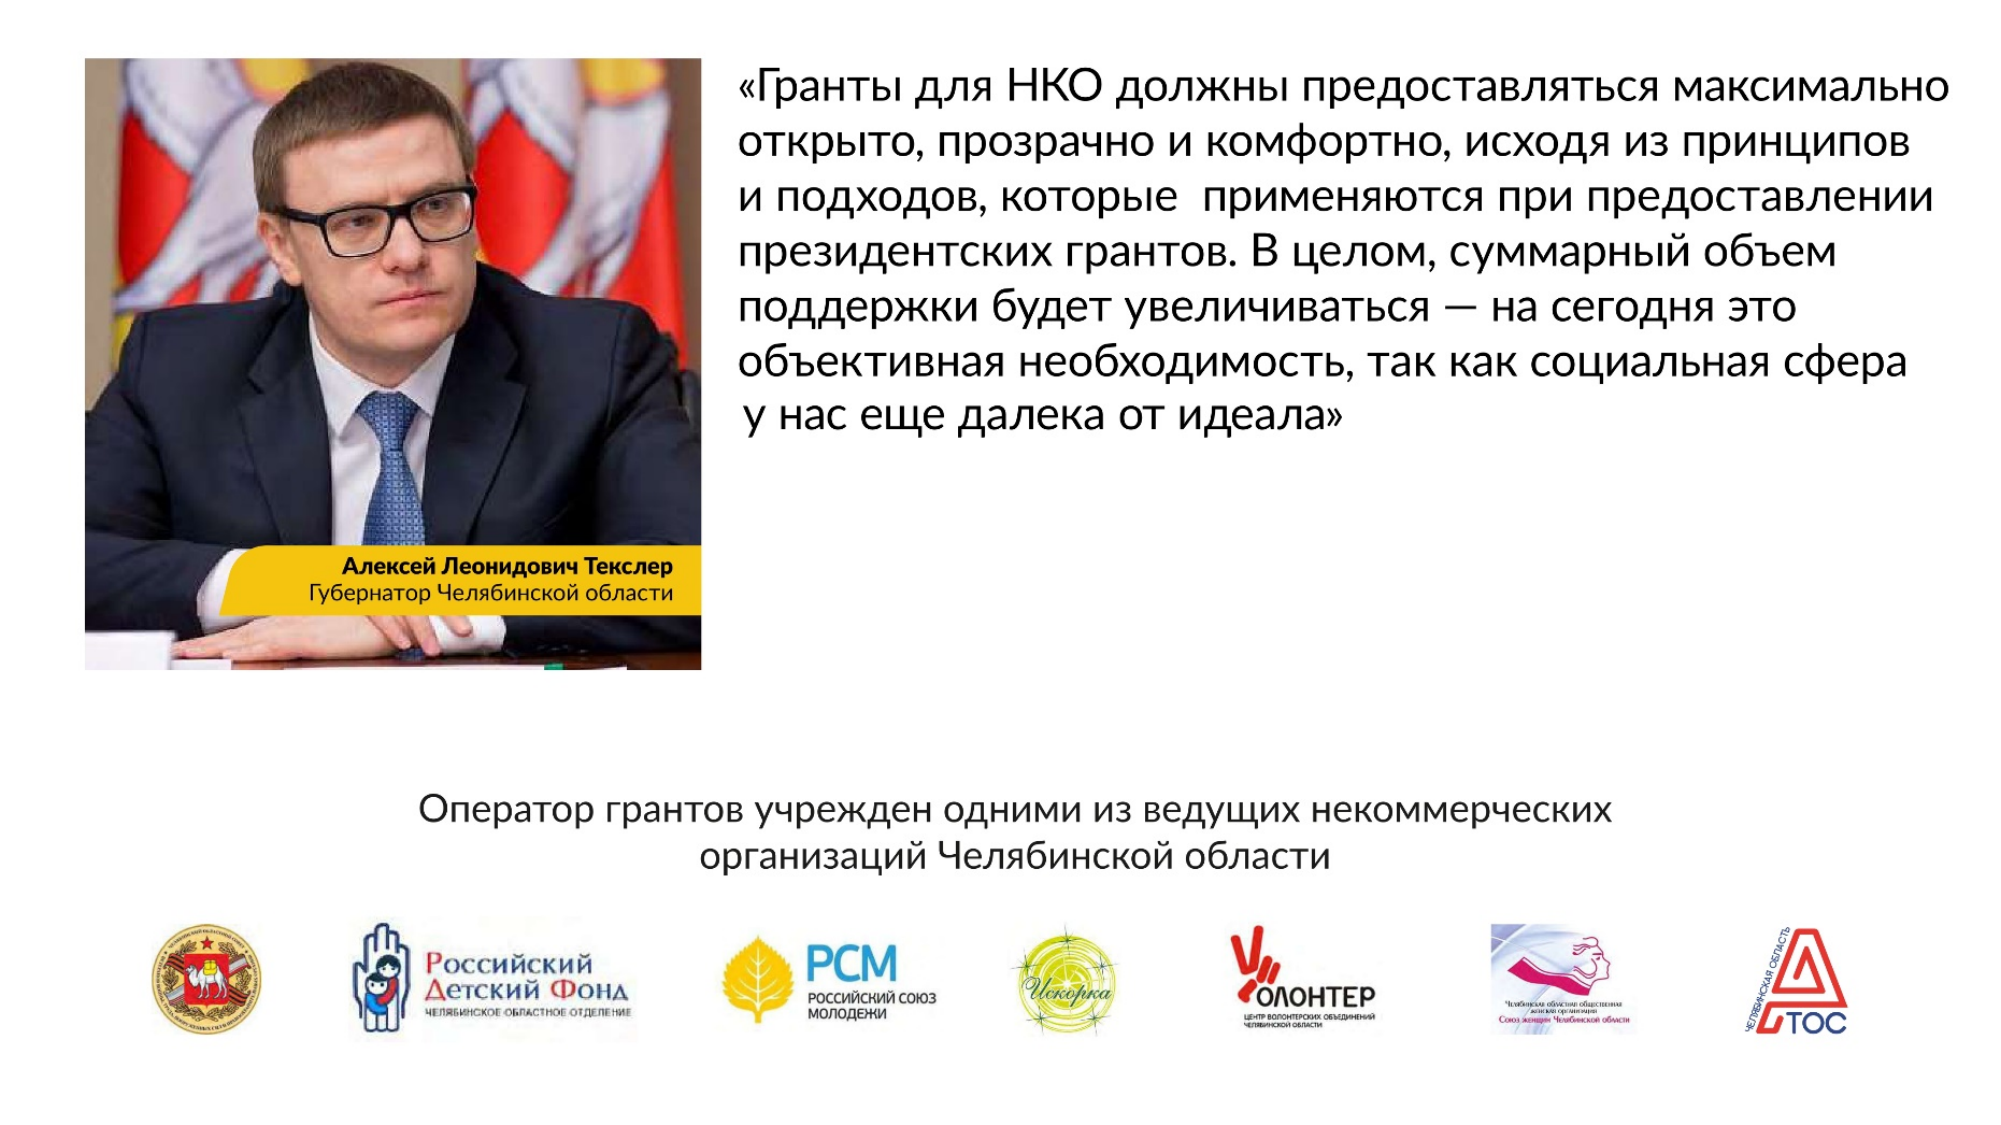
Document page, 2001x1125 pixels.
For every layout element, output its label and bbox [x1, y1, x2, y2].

list [0, 0, 2000, 1125]
